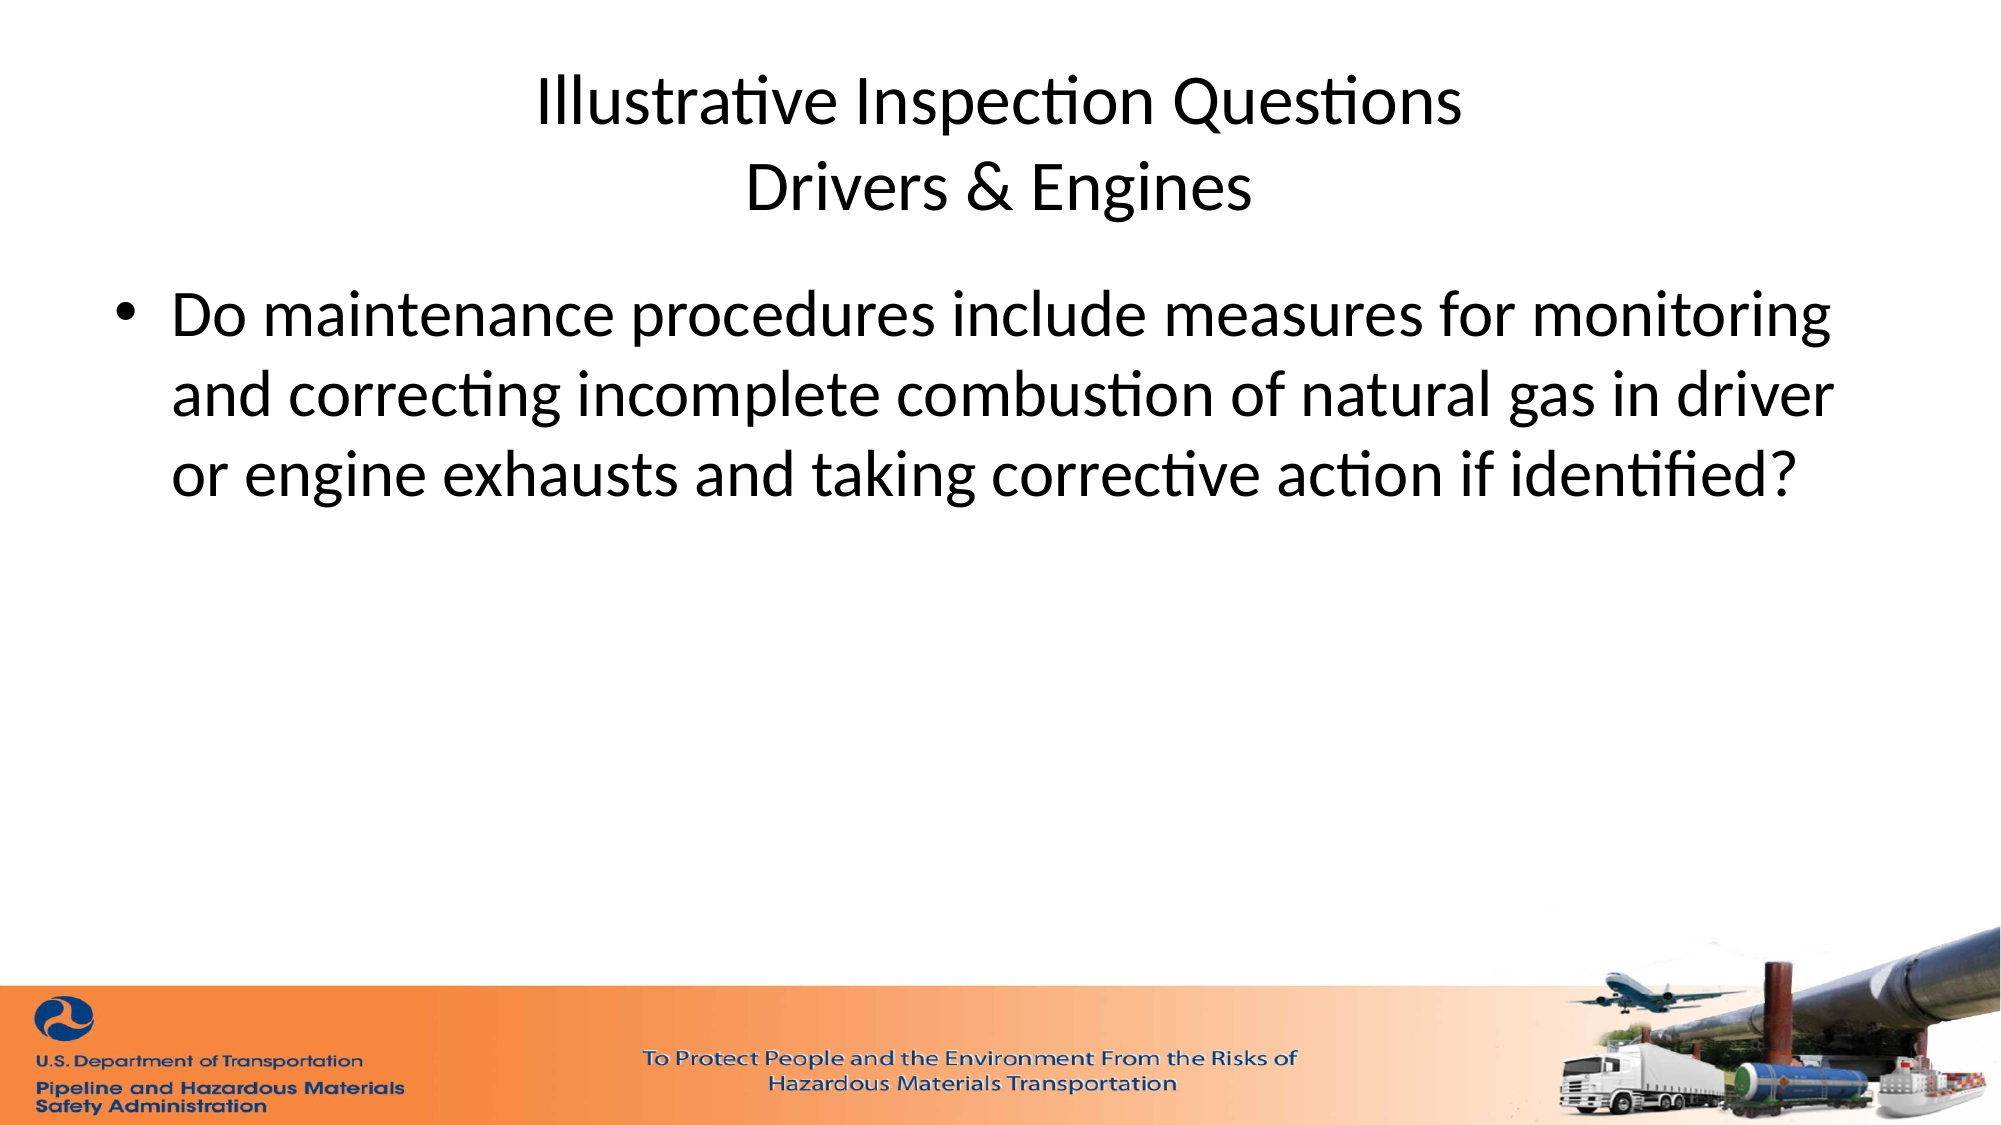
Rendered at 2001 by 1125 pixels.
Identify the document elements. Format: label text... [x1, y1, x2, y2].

list Do maintenance procedures include measures for monitoring and correcting incomplete combustion of natural gas in driver or engine exhausts and taking corrective action if identified? [99, 262, 1900, 1005]
picture [0, 0, 2001, 1125]
title Illustrative Inspection Questions Drivers & Engines [99, 45, 1900, 233]
